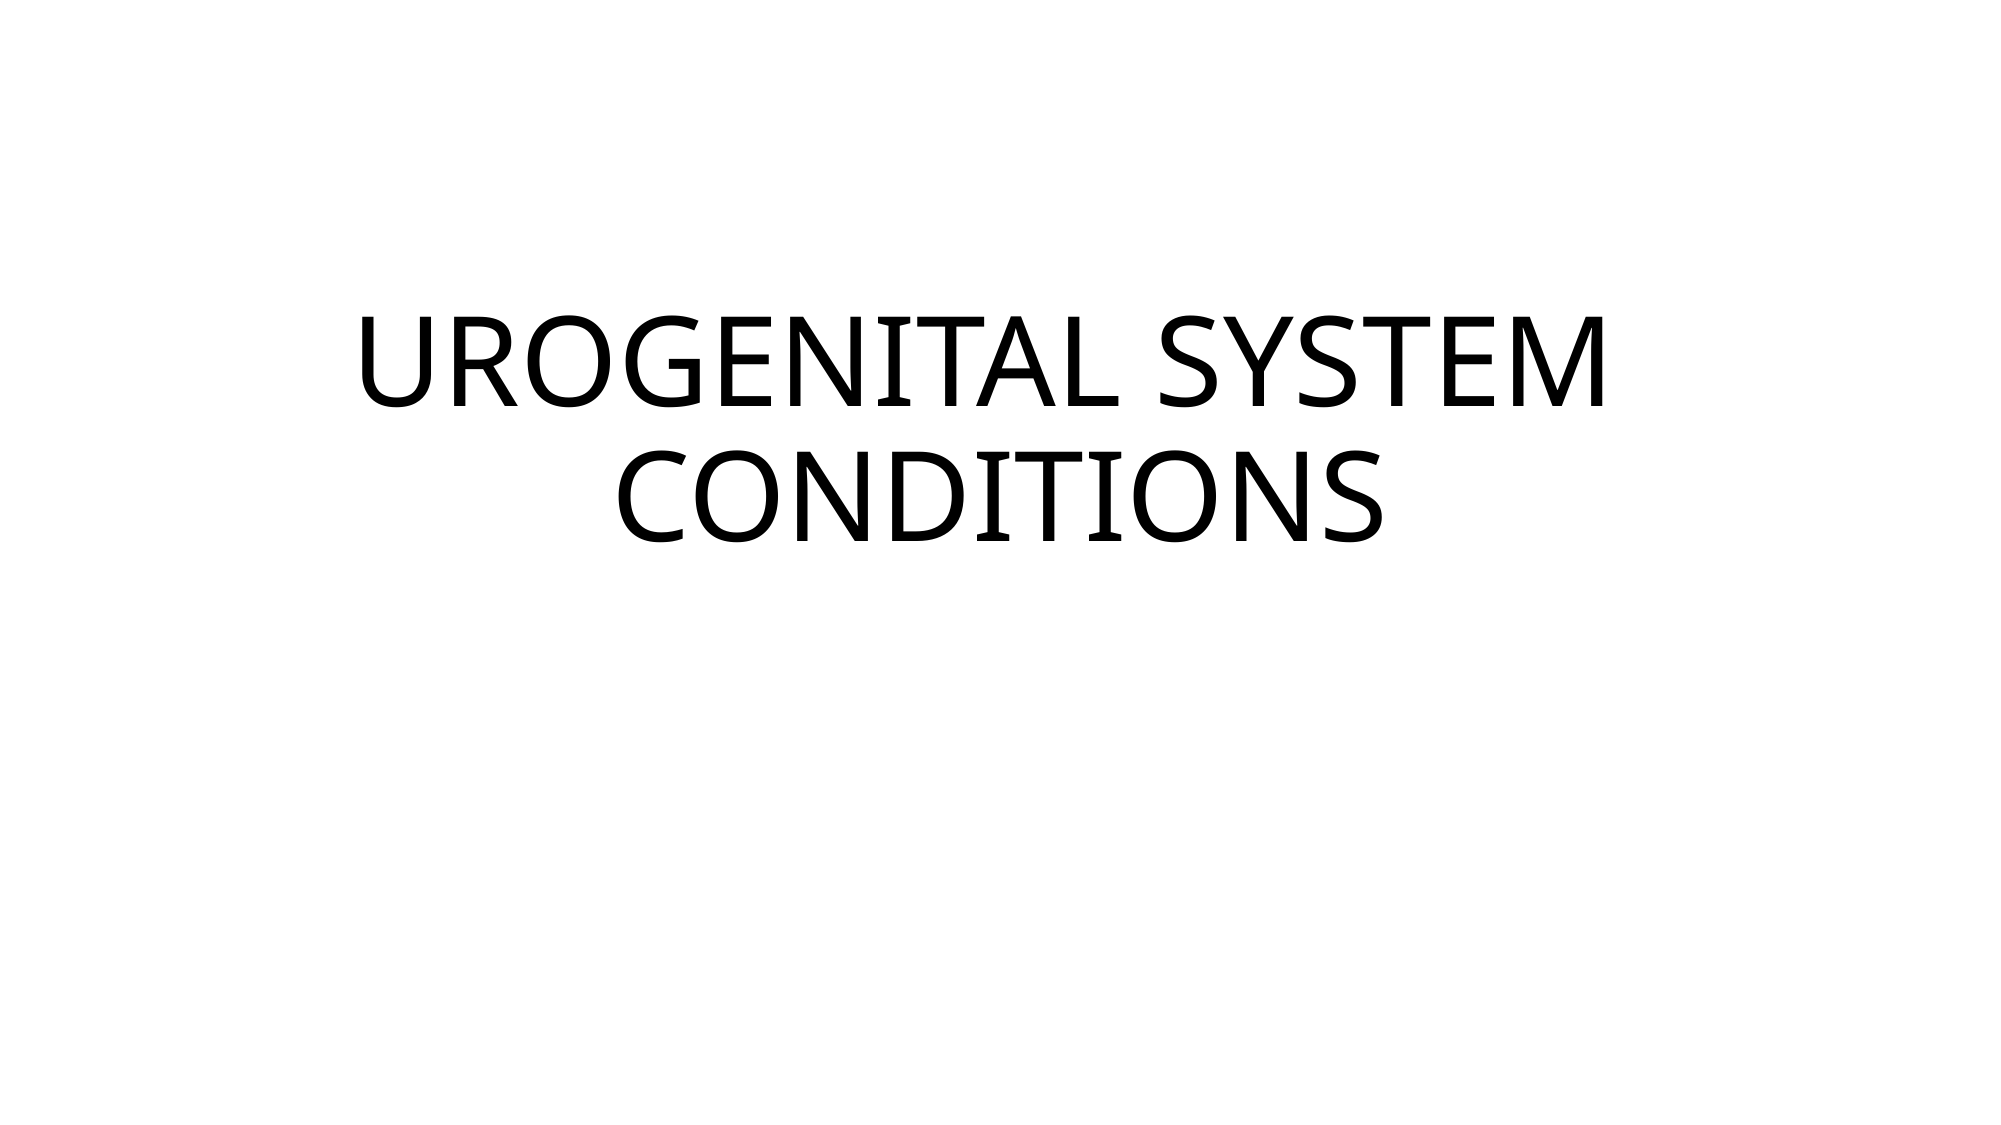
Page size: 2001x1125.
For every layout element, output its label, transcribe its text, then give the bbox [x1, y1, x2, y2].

title UROGENITAL SYSTEM CONDITIONS [249, 184, 1750, 576]
